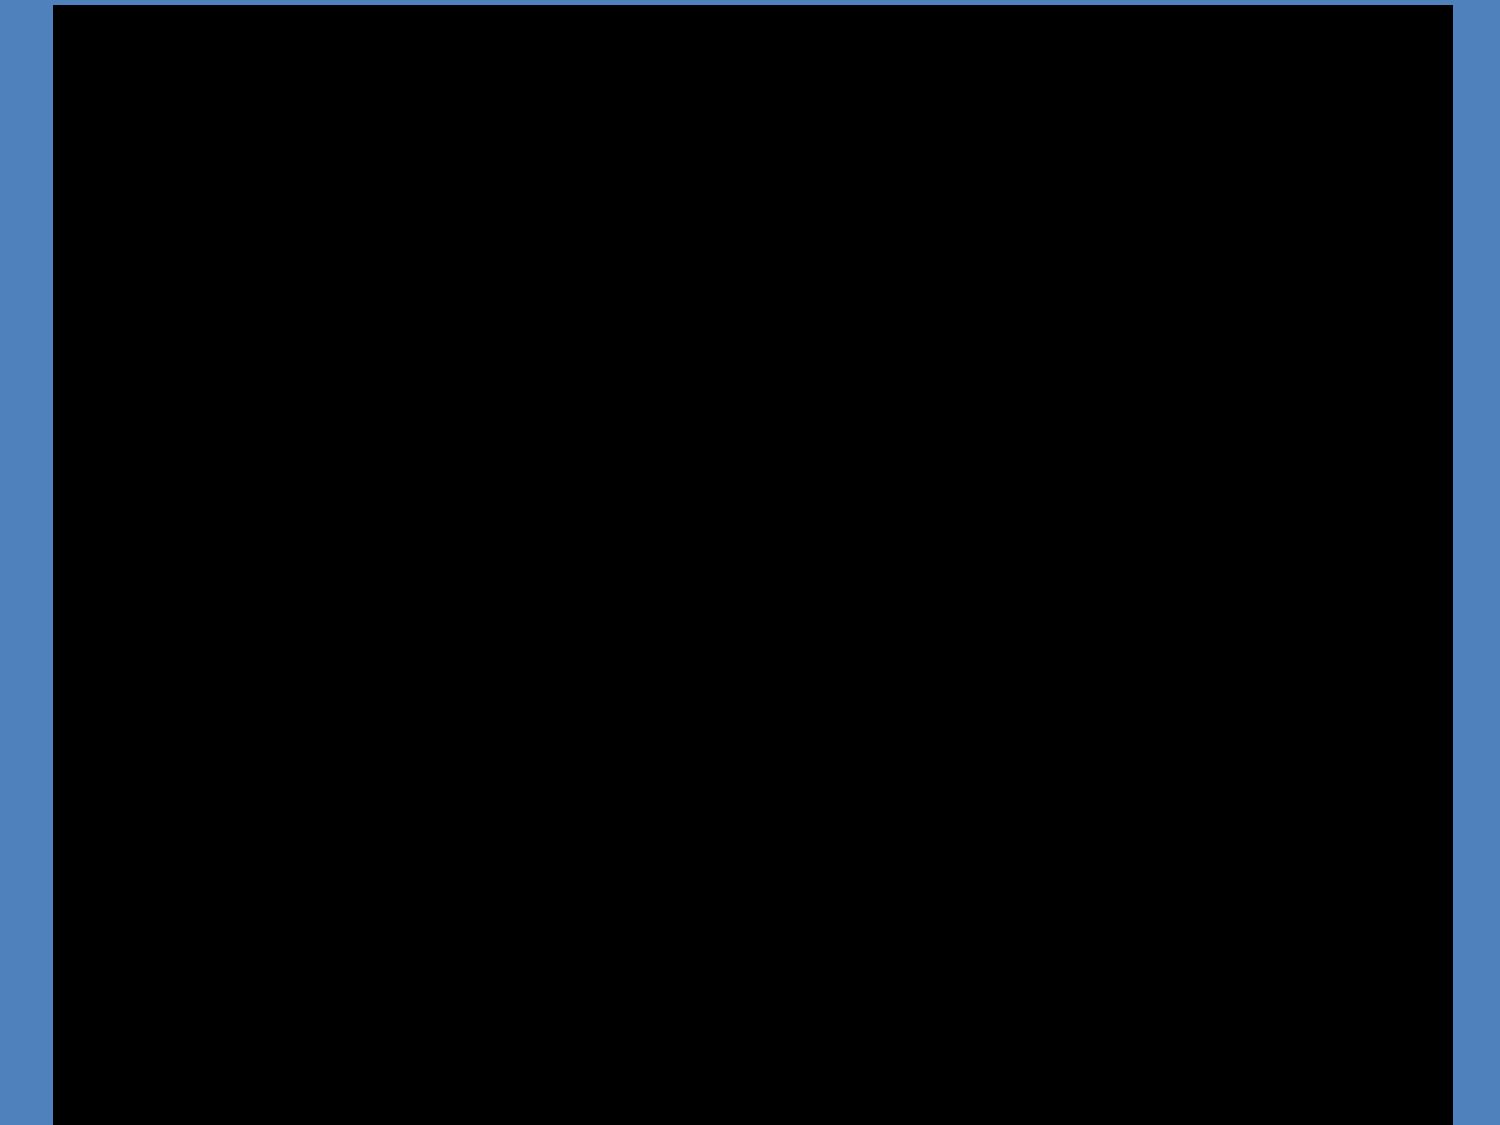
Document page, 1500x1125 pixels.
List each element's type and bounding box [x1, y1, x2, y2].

text_box [52, 4, 1454, 1125]
